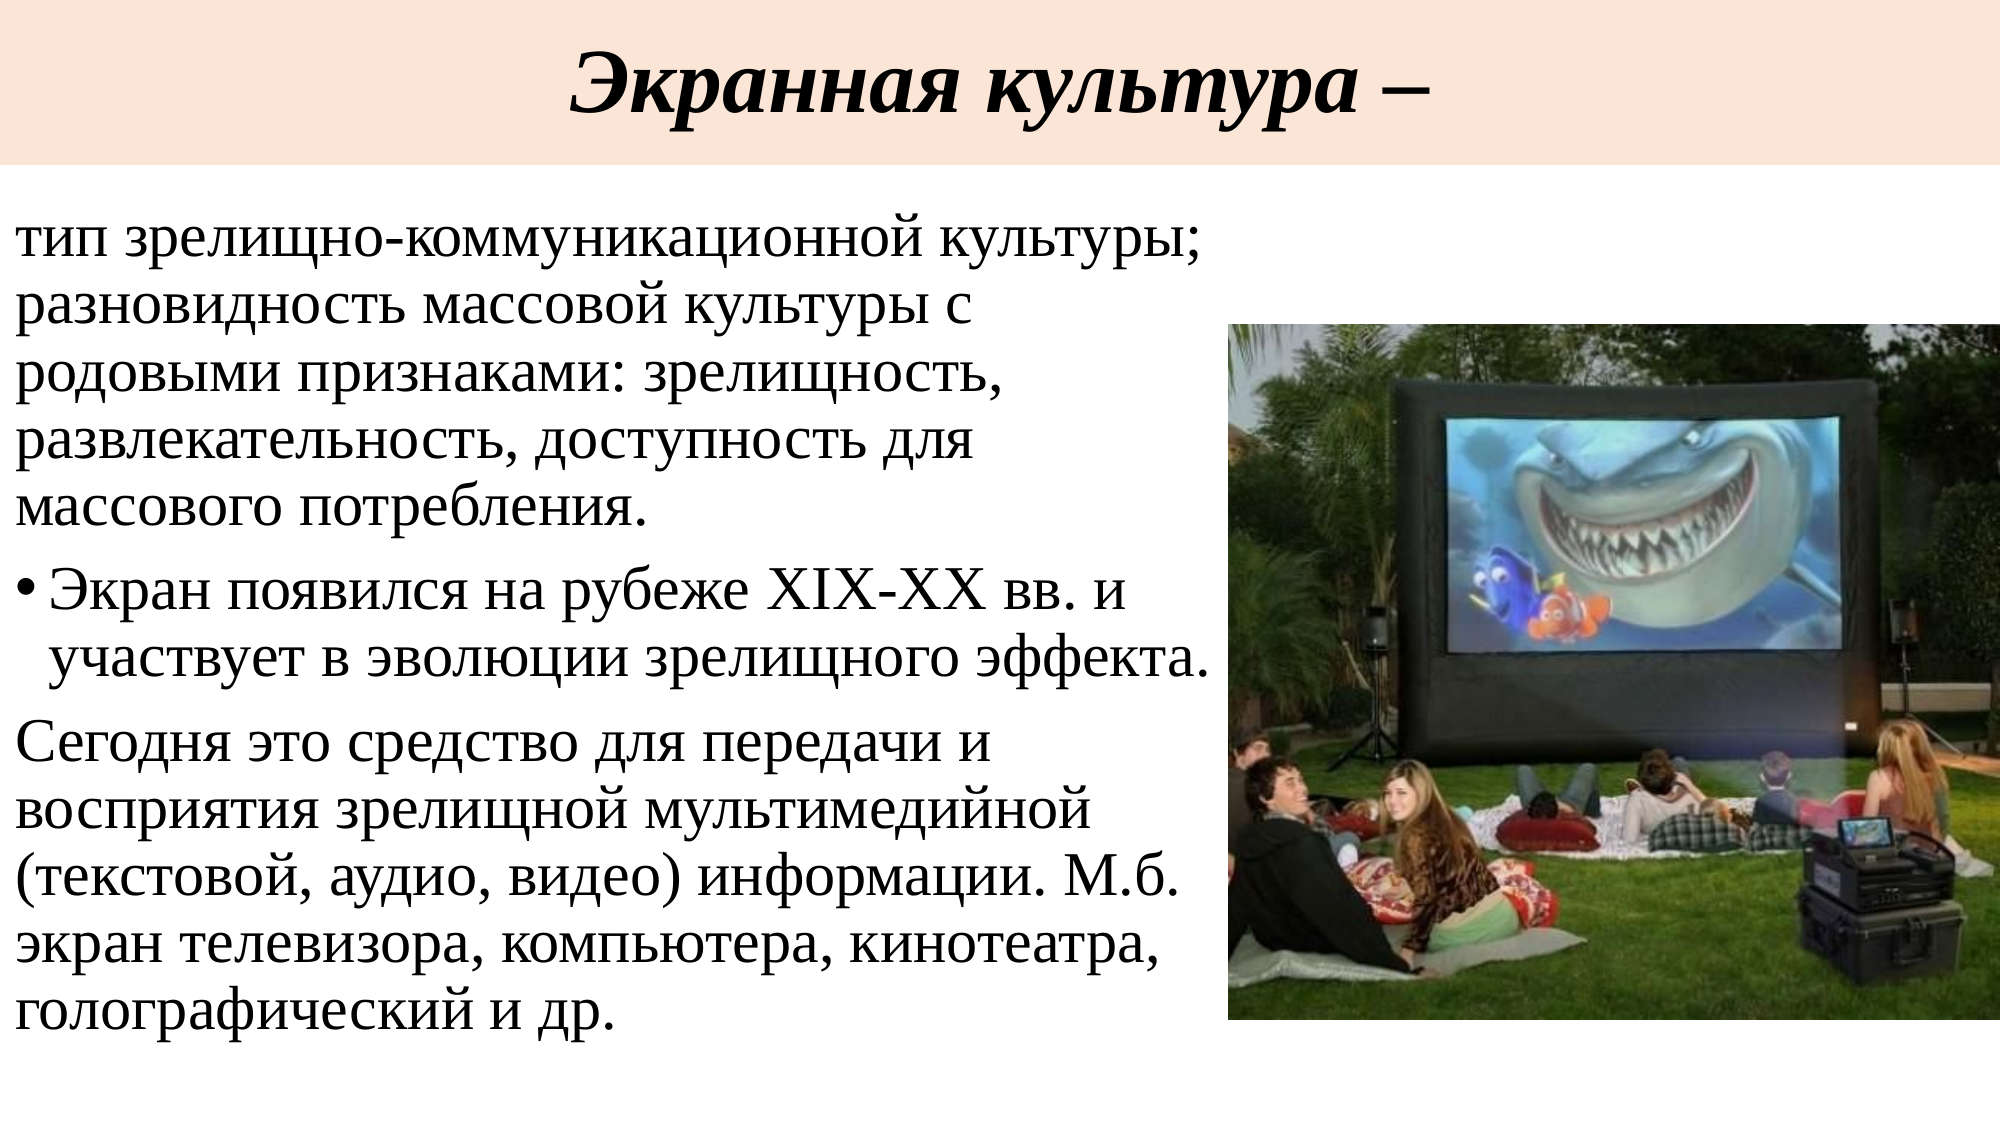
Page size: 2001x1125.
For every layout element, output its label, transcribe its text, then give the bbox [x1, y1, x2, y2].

list тип зрелищно-коммуникационной культуры; разновидность массовой культуры с родовыми признаками: зрелищность, развлекательность, доступность для массового потребления. Экран появился на рубеже XIX-XX вв. и участвует в эволюции зрелищного эффекта. Сегодня это средство для передачи и восприятия зрелищной мультимедийной (текстовой, аудио, видео) информации. М.б. экран телевизора, компьютера, кинотеатра, голографический и др. [0, 195, 1229, 1125]
picture [1228, 324, 2000, 1020]
title Экранная культура – [0, 0, 2000, 166]
